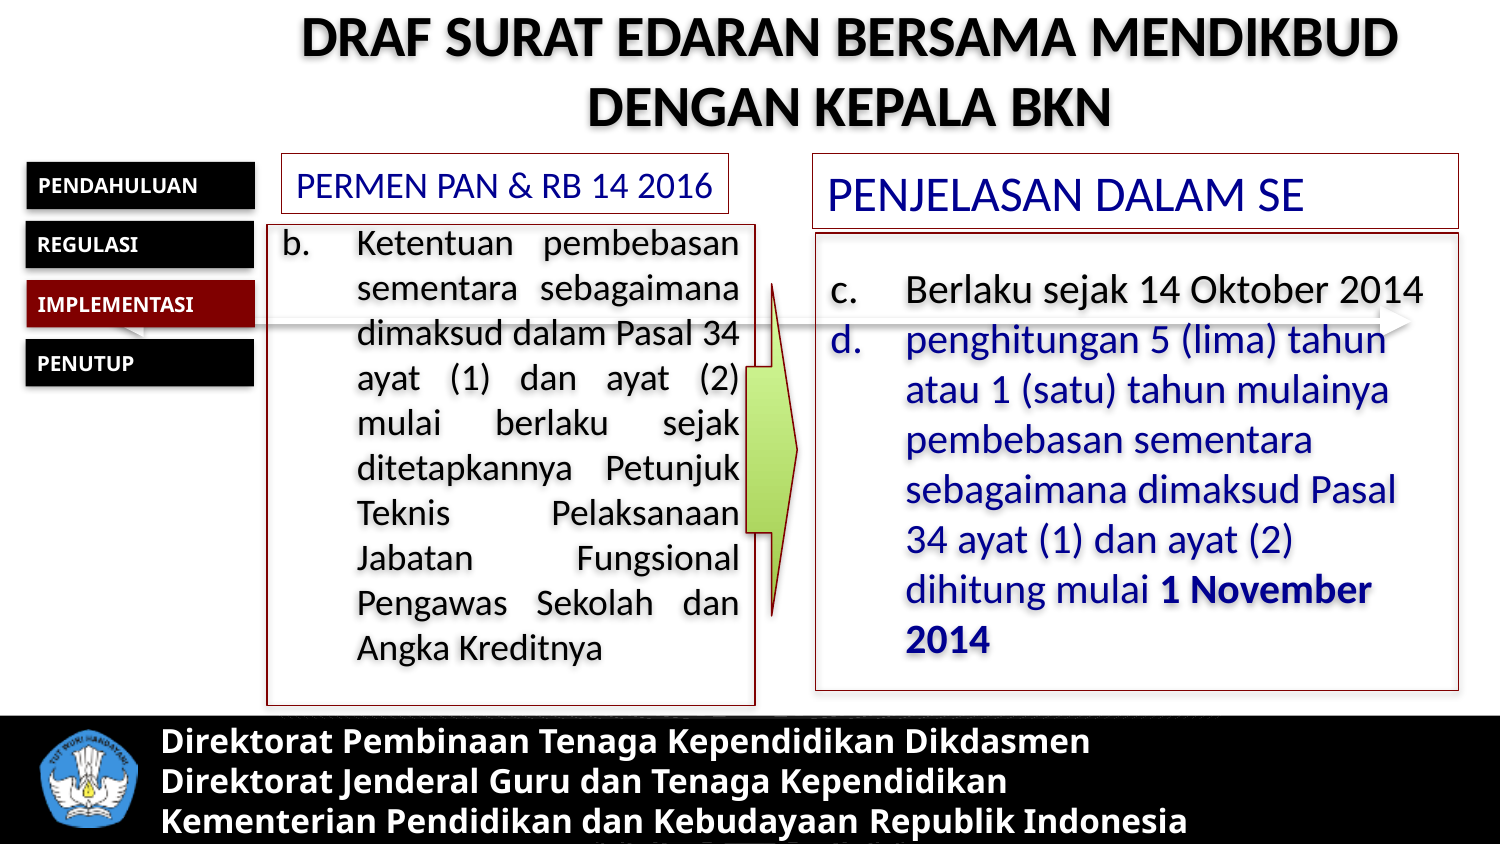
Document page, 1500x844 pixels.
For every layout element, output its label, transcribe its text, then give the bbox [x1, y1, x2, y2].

text_box PERMEN PAN & RB 14 2016 [281, 153, 729, 214]
picture [39, 729, 138, 828]
text_box PENDAHULUAN [26, 161, 255, 210]
text_box Direktorat Pembinaan Tenaga Kependidikan Dikdasmen Direktorat Jenderal Guru dan Tenaga Kependidikan Kementerian Pendidikan dan Kebudayaan Republik Indonesia [145, 718, 1499, 843]
text_box DRAF SURAT EDARAN BERSAMA MENDIKBUD DENGAN KEPALA BKN [277, 9, 1424, 127]
text_box PENJELASAN DALAM SE [812, 153, 1459, 229]
text_box Berlaku sejak 14 Oktober 2014 penghitungan 5 (lima) tahun atau 1 (satu) tahun mulainya pembebasan sementara sebagaimana dimaksud Pasal 34 ayat (1) dan ayat (2) dihitung mulai 1 November 2014 [815, 232, 1459, 691]
text_box PENUTUP [25, 339, 254, 387]
text_box IMPLEMENTASI [26, 280, 255, 328]
text_box Ketentuan pembebasan sementara sebagaimana dimaksud dalam Pasal 34 ayat (1) dan ayat (2) mulai berlaku sejak ditetapkannya Petunjuk Teknis Pelaksanaan Jabatan Fungsional Pengawas Sekolah dan Angka Kreditnya [266, 224, 756, 706]
text_box [745, 282, 798, 617]
text_box REGULASI [25, 220, 254, 269]
